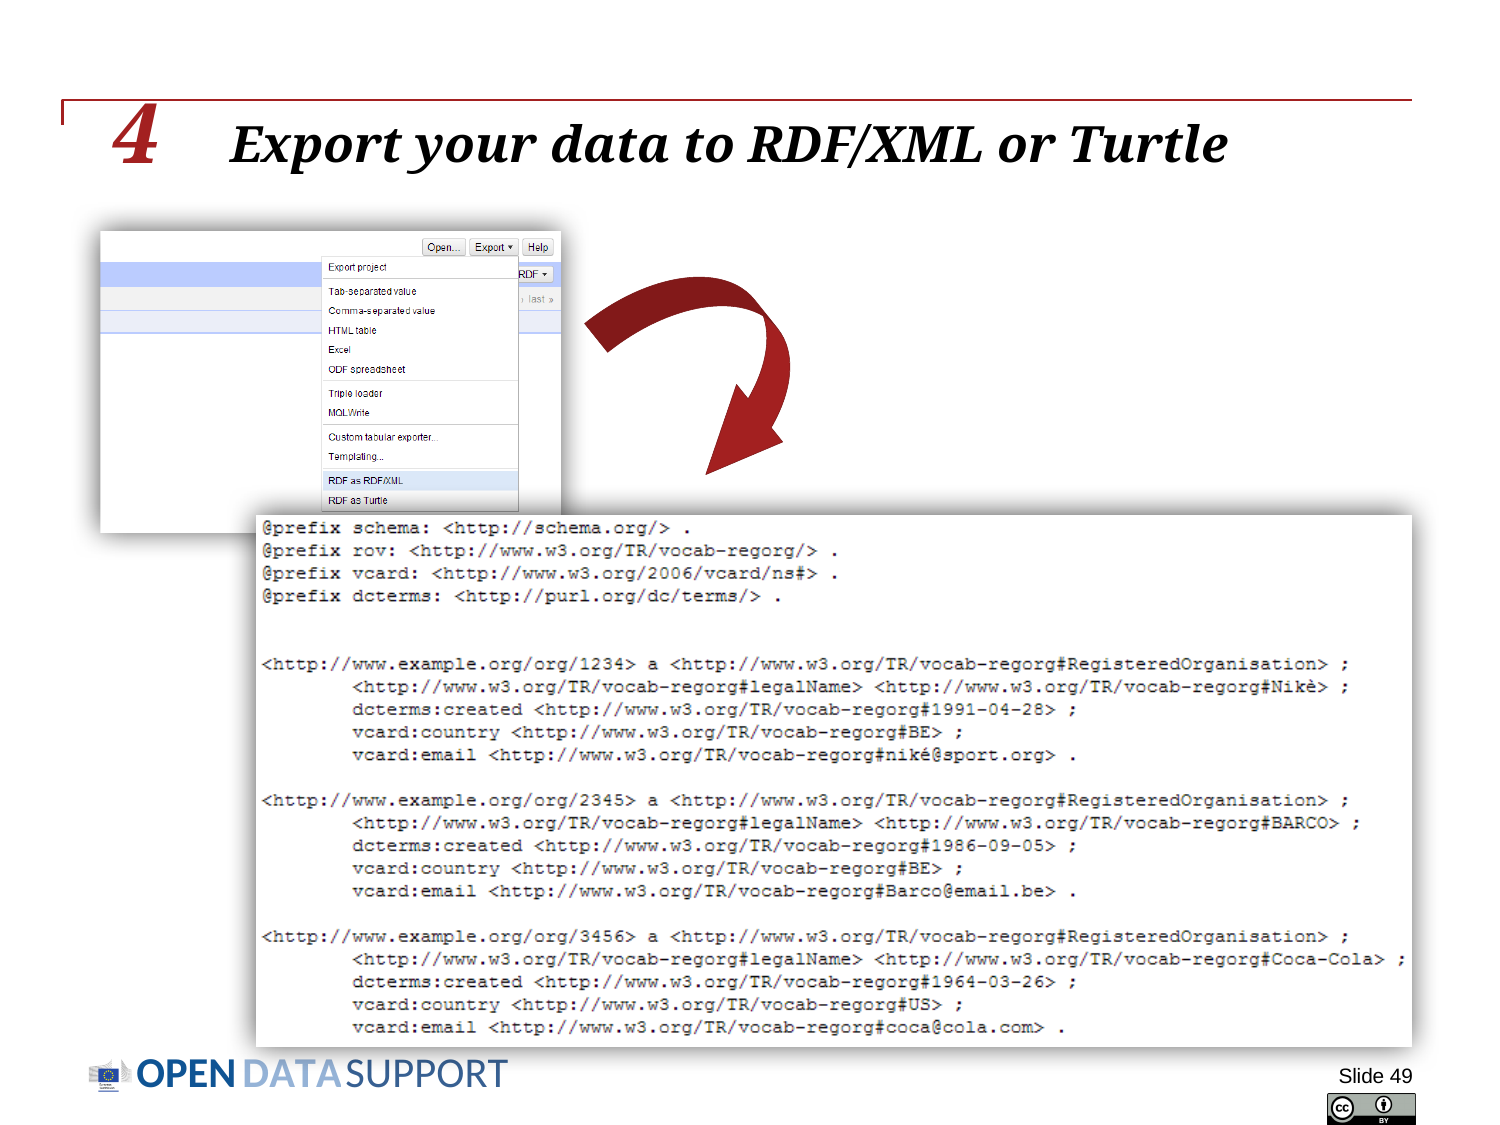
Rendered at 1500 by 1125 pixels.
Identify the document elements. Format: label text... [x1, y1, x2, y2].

title Export your data to RDF/XML or Turtle [230, 112, 1413, 263]
text_box [582, 275, 792, 477]
text_box 4 [88, 80, 183, 199]
picture [1327, 1093, 1416, 1125]
slide_number Slide 49 [1162, 1063, 1413, 1088]
picture [100, 231, 1412, 1048]
